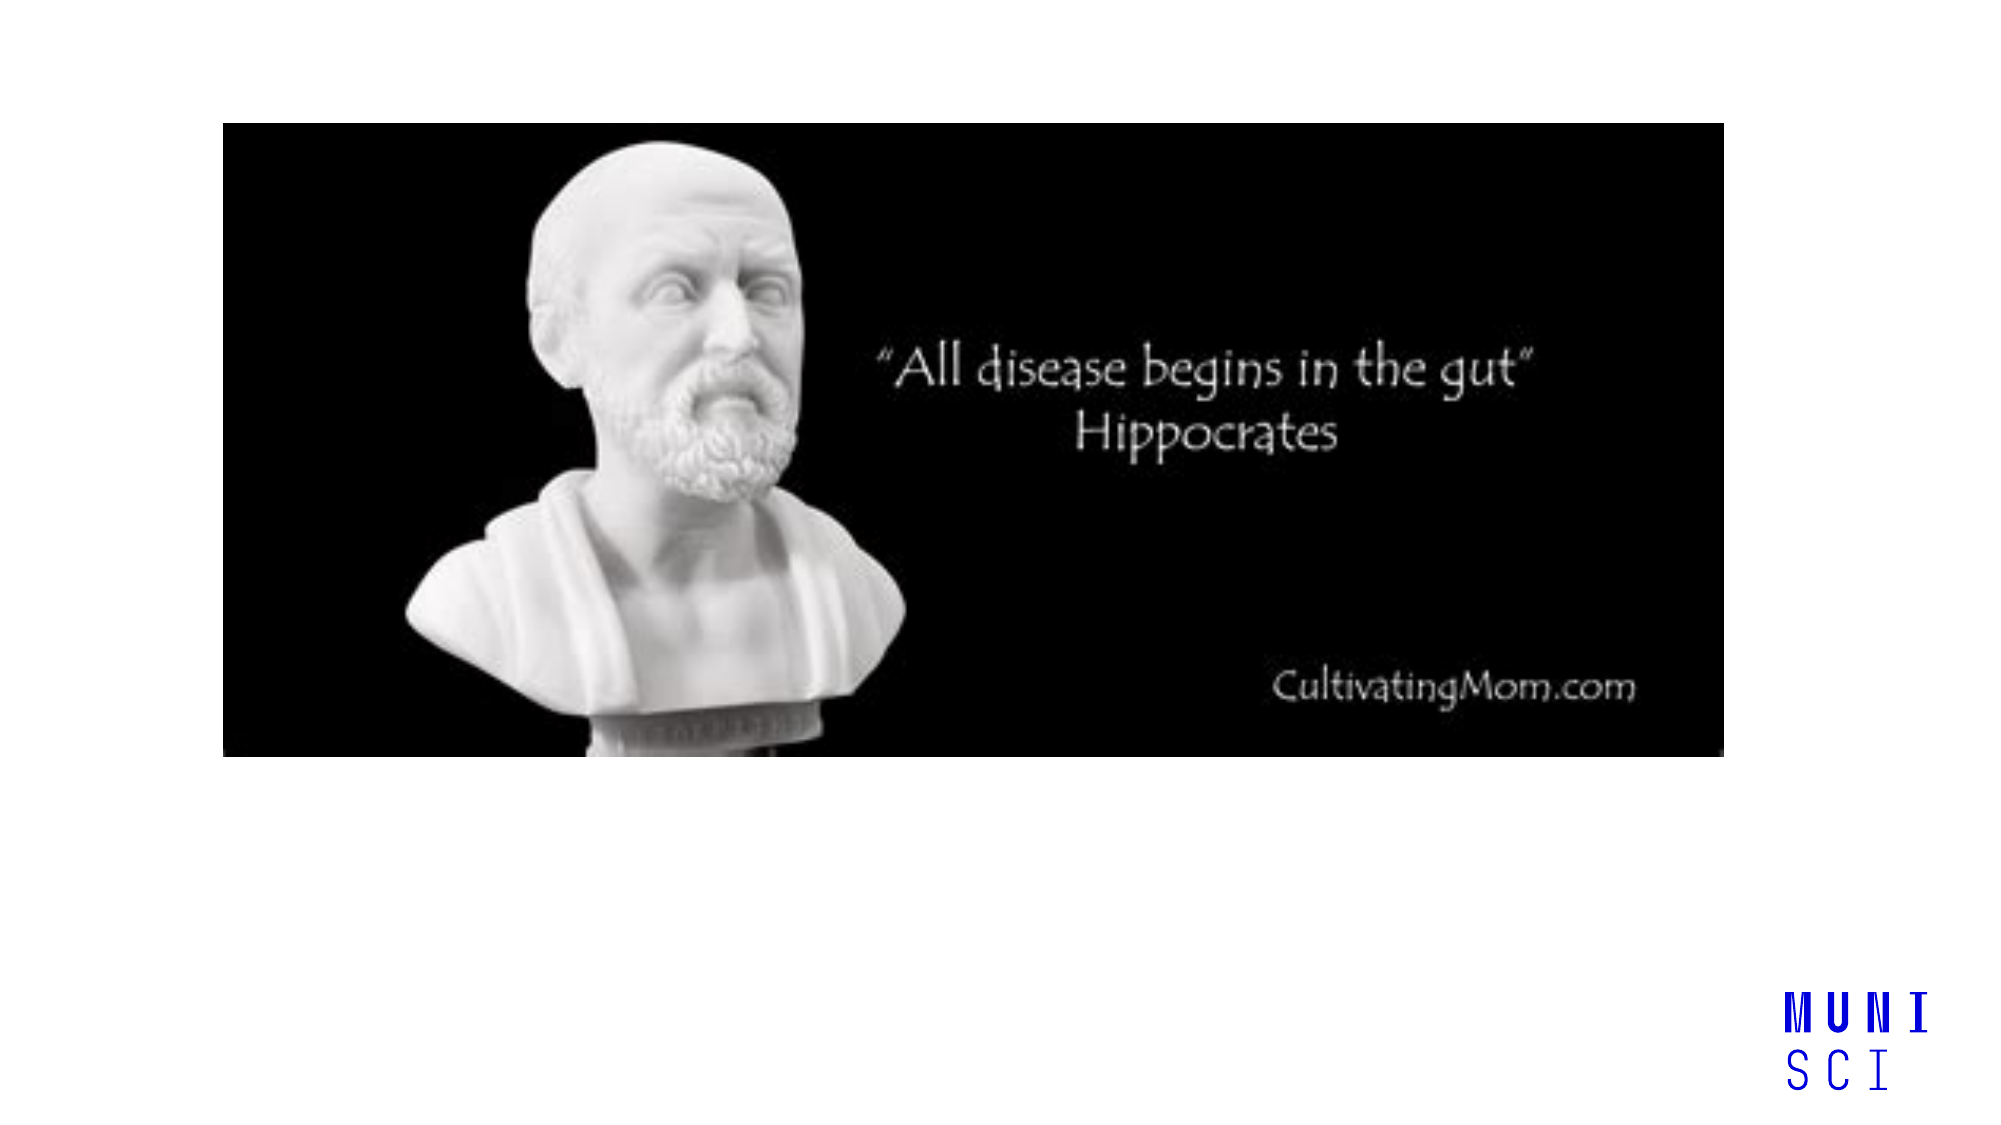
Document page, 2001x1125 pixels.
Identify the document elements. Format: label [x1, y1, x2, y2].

list [223, 122, 1724, 757]
